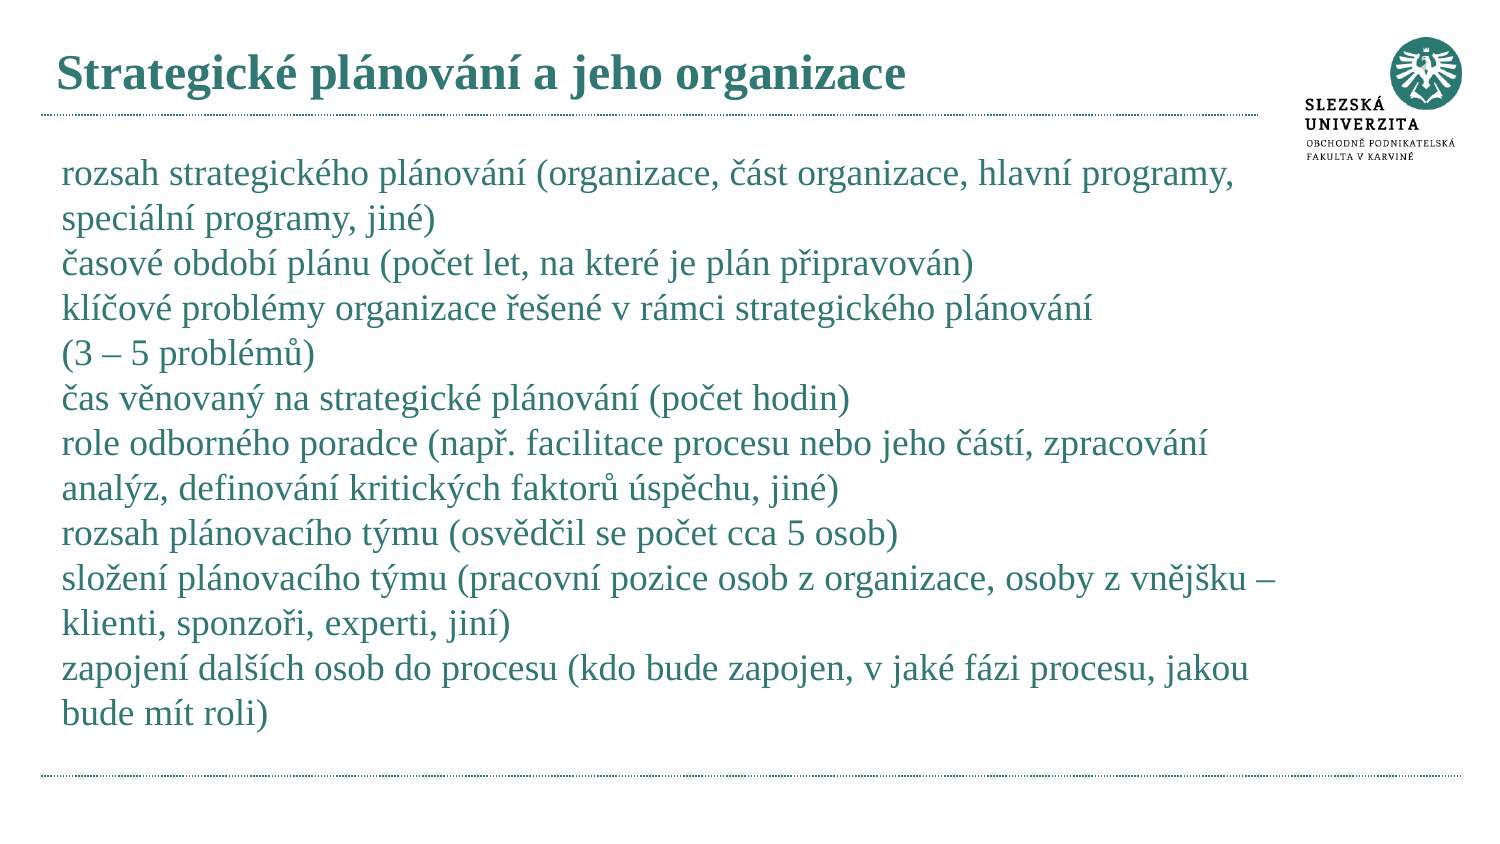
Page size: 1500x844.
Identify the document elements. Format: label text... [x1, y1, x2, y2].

picture [1305, 37, 1462, 160]
list rozsah strategického plánování (organizace, část organizace, hlavní programy, speciální programy, jiné) časové období plánu (počet let, na které je plán připravován) klíčové problémy organizace řešené v rámci strategického plánování (3 – 5 problémů) čas věnovaný na strategické plánování (počet hodin) role odborného poradce (např. facilitace procesu nebo jeho částí, zpracování analýz, definování kritických faktorů úspěchu, jiné) rozsah plánovacího týmu (osvědčil se počet cca 5 osob) složení plánovacího týmu (pracovní pozice osob z organizace, osoby z vnějšku – klienti, sponzoři, experti, jiní) zapojení dalších osob do procesu (kdo bude zapojen, v jaké fázi procesu, jakou bude mít roli) [46, 140, 1336, 762]
title Strategické plánování a jeho organizace [41, 32, 1149, 116]
